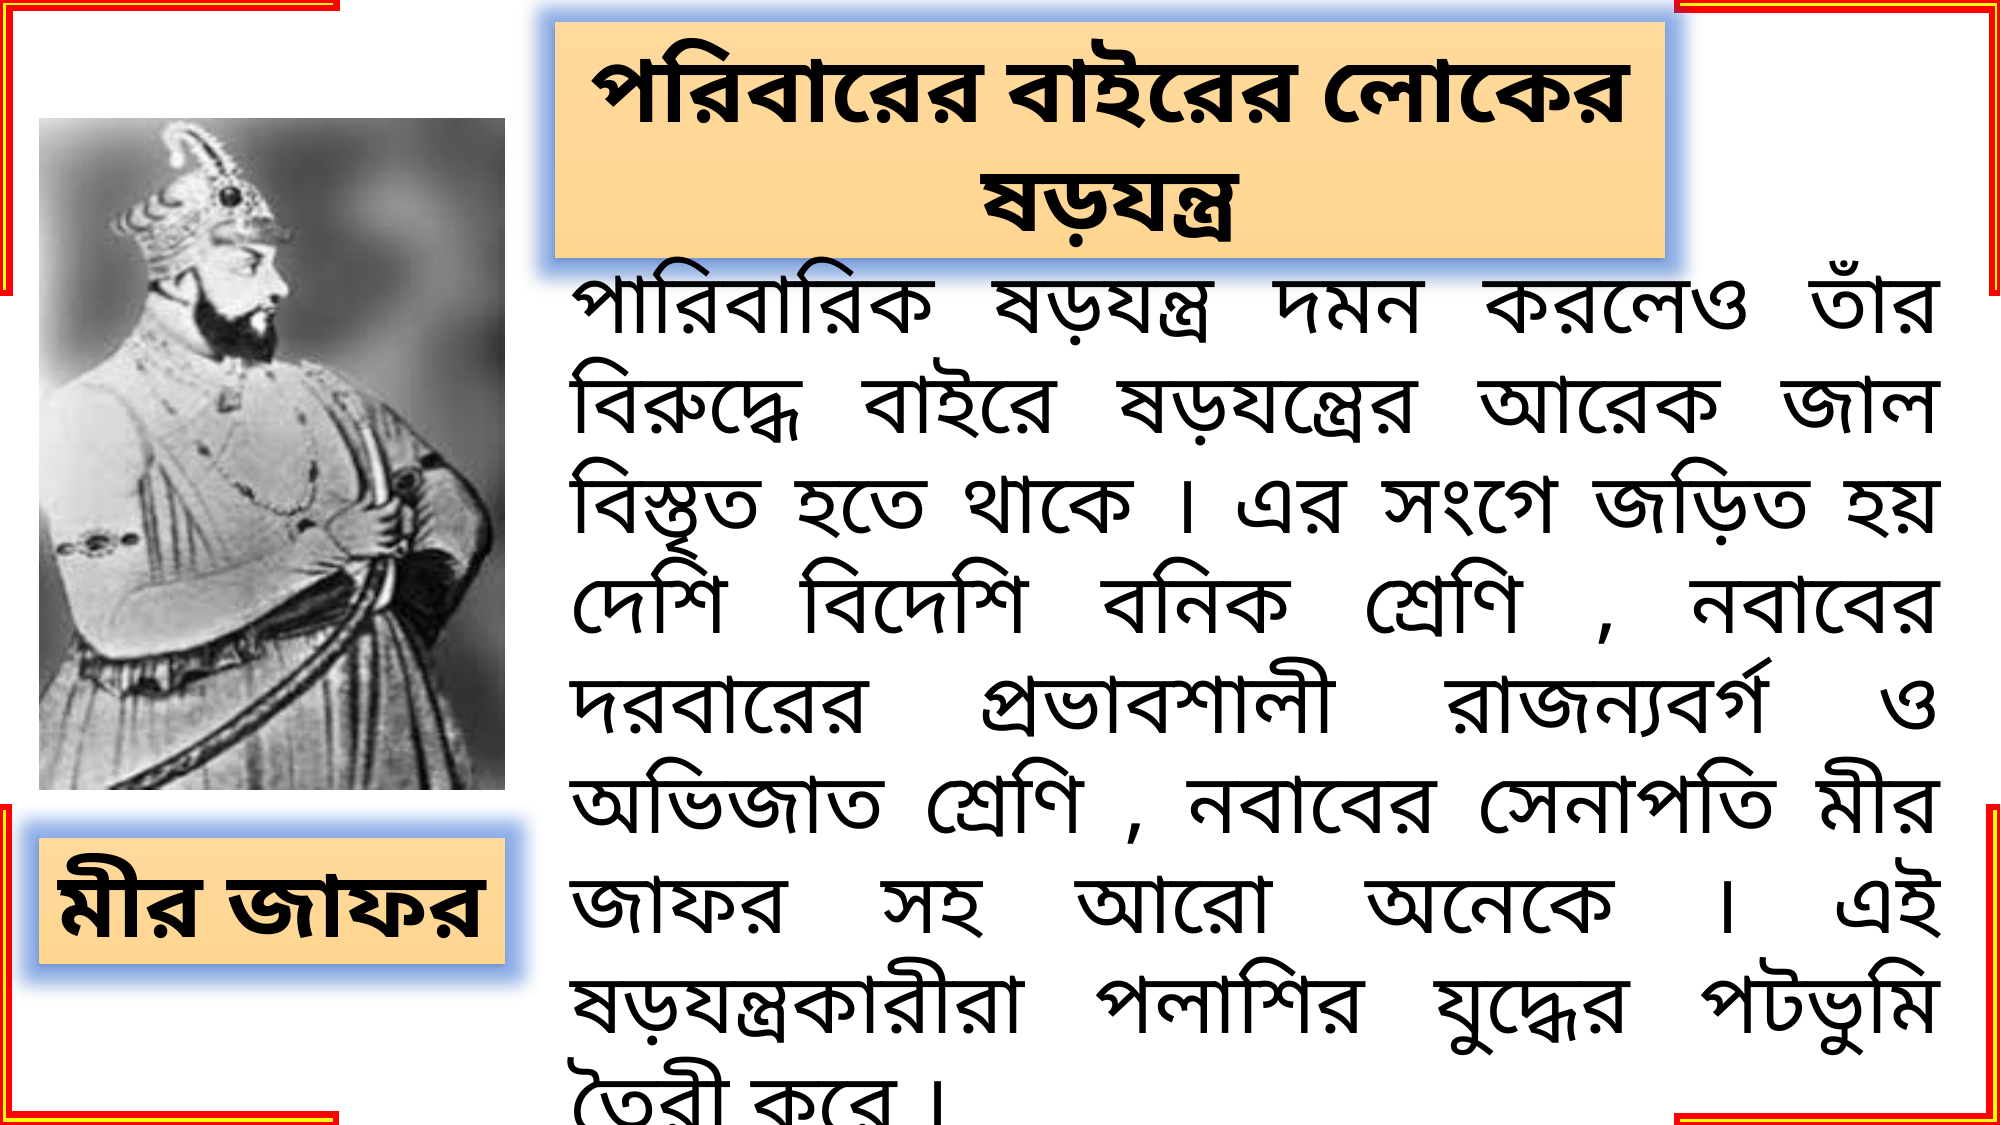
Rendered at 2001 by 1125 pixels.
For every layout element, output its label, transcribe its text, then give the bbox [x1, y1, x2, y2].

text_box মীর জাফর [39, 838, 505, 964]
text_box পরিবারের বাইরের লোকের ষড়যন্ত্র [555, 22, 1665, 242]
picture [39, 118, 505, 790]
text_box পারিবারিক ষড়যন্ত্র দমন করলেও তাঁর বিরুদ্ধে বাইরে ষড়যন্ত্রের আরেক জাল বিস্তৃত হতে থাকে । এর সংগে জড়িত হয় দেশি বিদেশি বনিক শ্রেণি , নবাবের দরবারের প্রভাবশালী রাজন্যবর্গ ও অভিজাত শ্রেণি , নবাবের সেনাপতি মীর জাফর সহ আরো অনেকে । এই ষড়যন্ত্রকারীরা পলাশির যুদ্ধের পটভুমি তৈরী করে । [555, 242, 1955, 1125]
